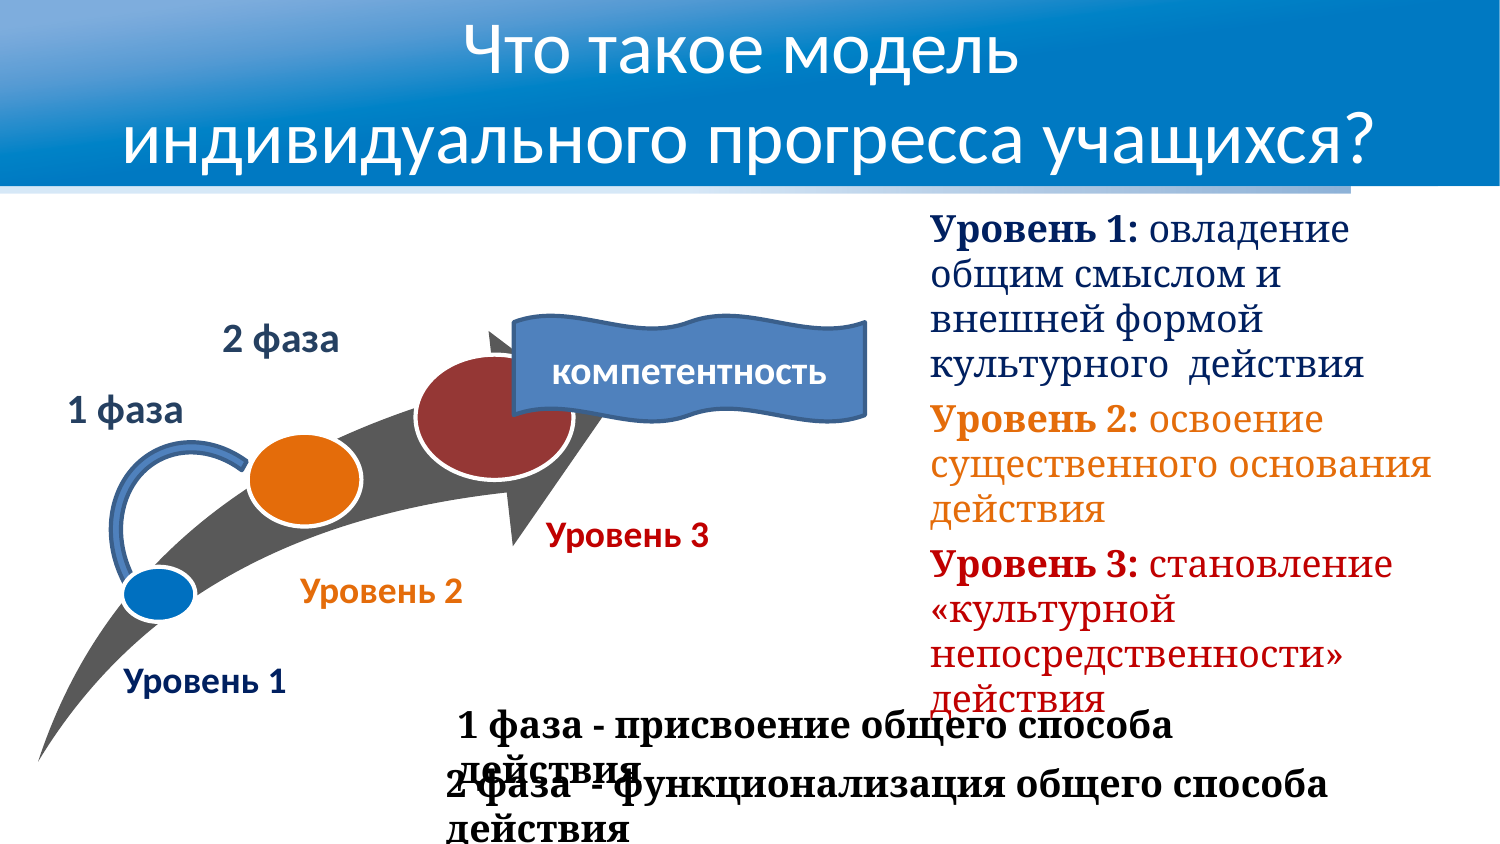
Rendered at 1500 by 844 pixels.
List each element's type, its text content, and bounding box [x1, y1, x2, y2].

text_box 1 фаза - присвоение общего способа действия [894, 693, 1329, 752]
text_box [37, 197, 889, 770]
text_box 2 фаза - функционализация общего способа действия [430, 752, 1471, 844]
picture [0, 0, 1500, 194]
text_box Уровень 1: овладение общим смыслом и внешней формой культурного действия Уровень 2: освоение существенного основания действия Уровень 3: становление «культурной непосредственности» действия [915, 202, 1471, 728]
